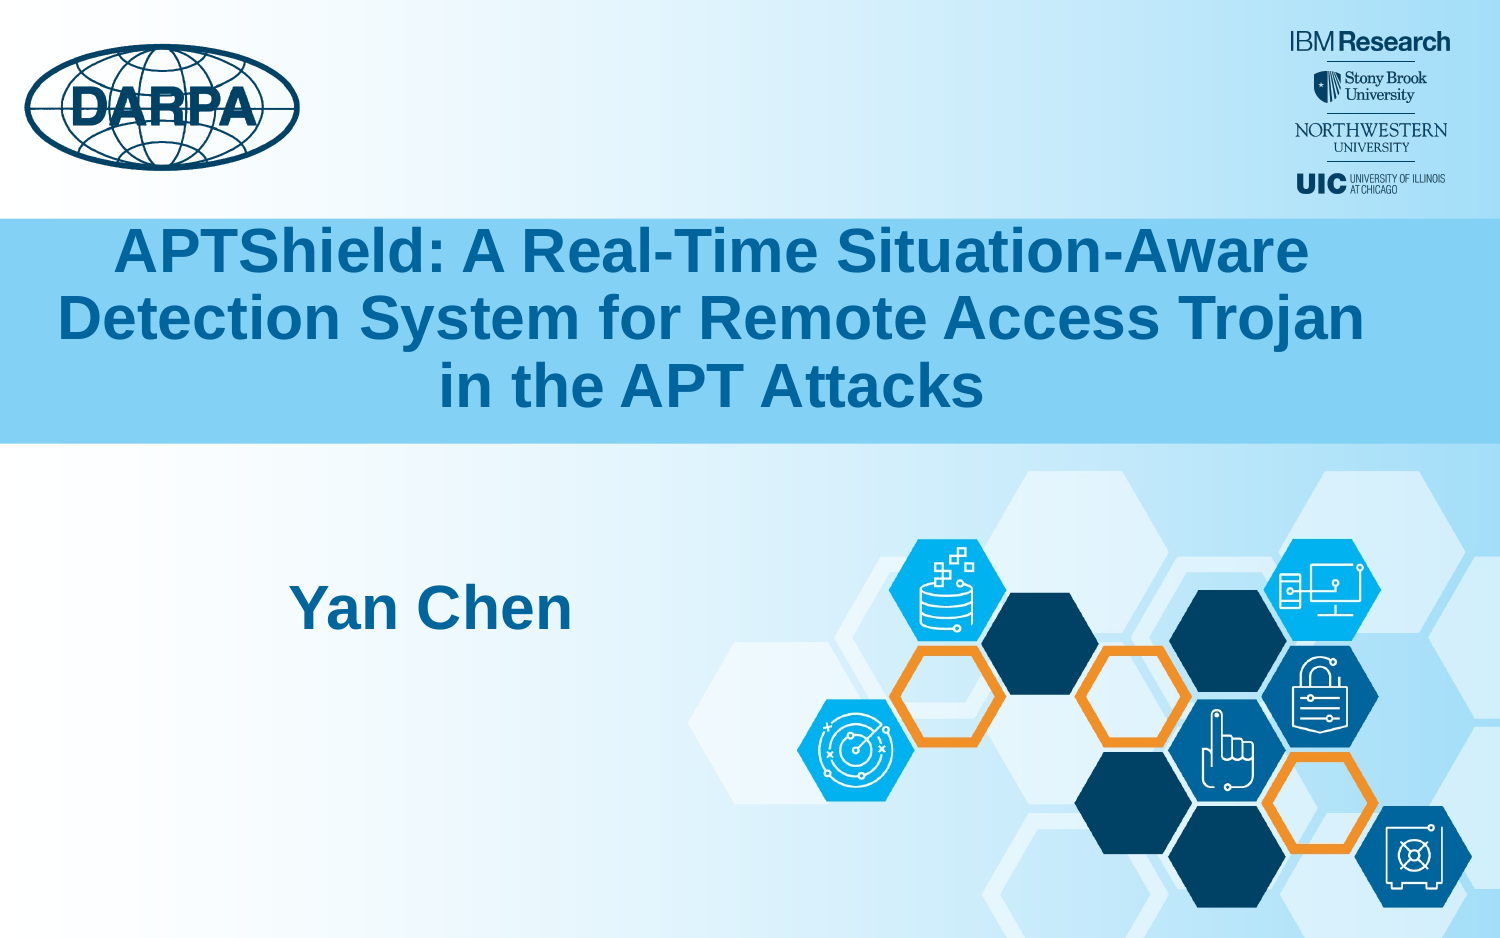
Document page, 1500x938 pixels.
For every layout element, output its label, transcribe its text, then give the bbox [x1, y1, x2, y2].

list APTShield: A Real-Time Situation-Aware Detection System for Remote Access Trojan in the APT Attacks [24, 287, 1401, 419]
text_box Yan Chen [49, 543, 813, 675]
picture [0, 0, 1500, 218]
picture [0, 444, 1500, 938]
